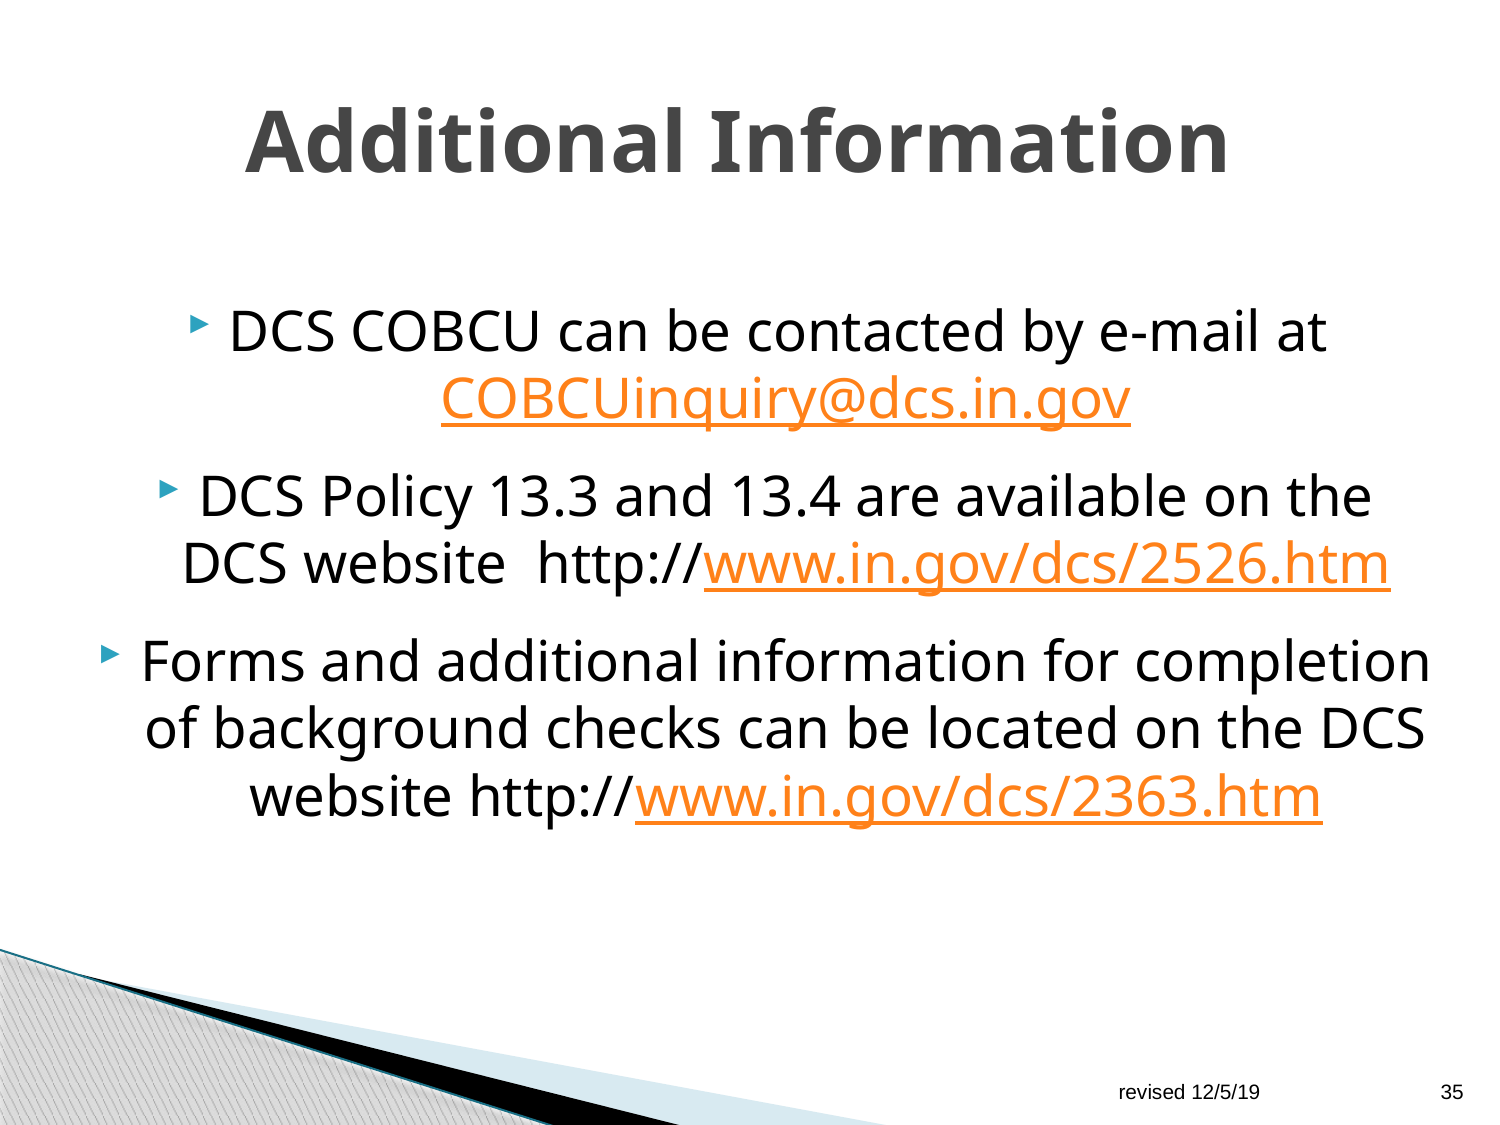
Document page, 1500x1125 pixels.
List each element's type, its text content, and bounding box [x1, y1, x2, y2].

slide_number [1103, 1051, 1418, 1112]
list DCS COBCU can be contacted by e-mail at COBCUinquiry@dcs.in.gov DCS Policy 13.3 and 13.4 are available on the DCS website http://www.in.gov/dcs/2526.htm Forms and additional information for completion of background checks can be located on the DCS website http://www.in.gov/dcs/2363.htm [62, 287, 1450, 986]
title Additional Information [75, 45, 1425, 233]
slide_number 35 [1418, 1051, 1479, 1112]
